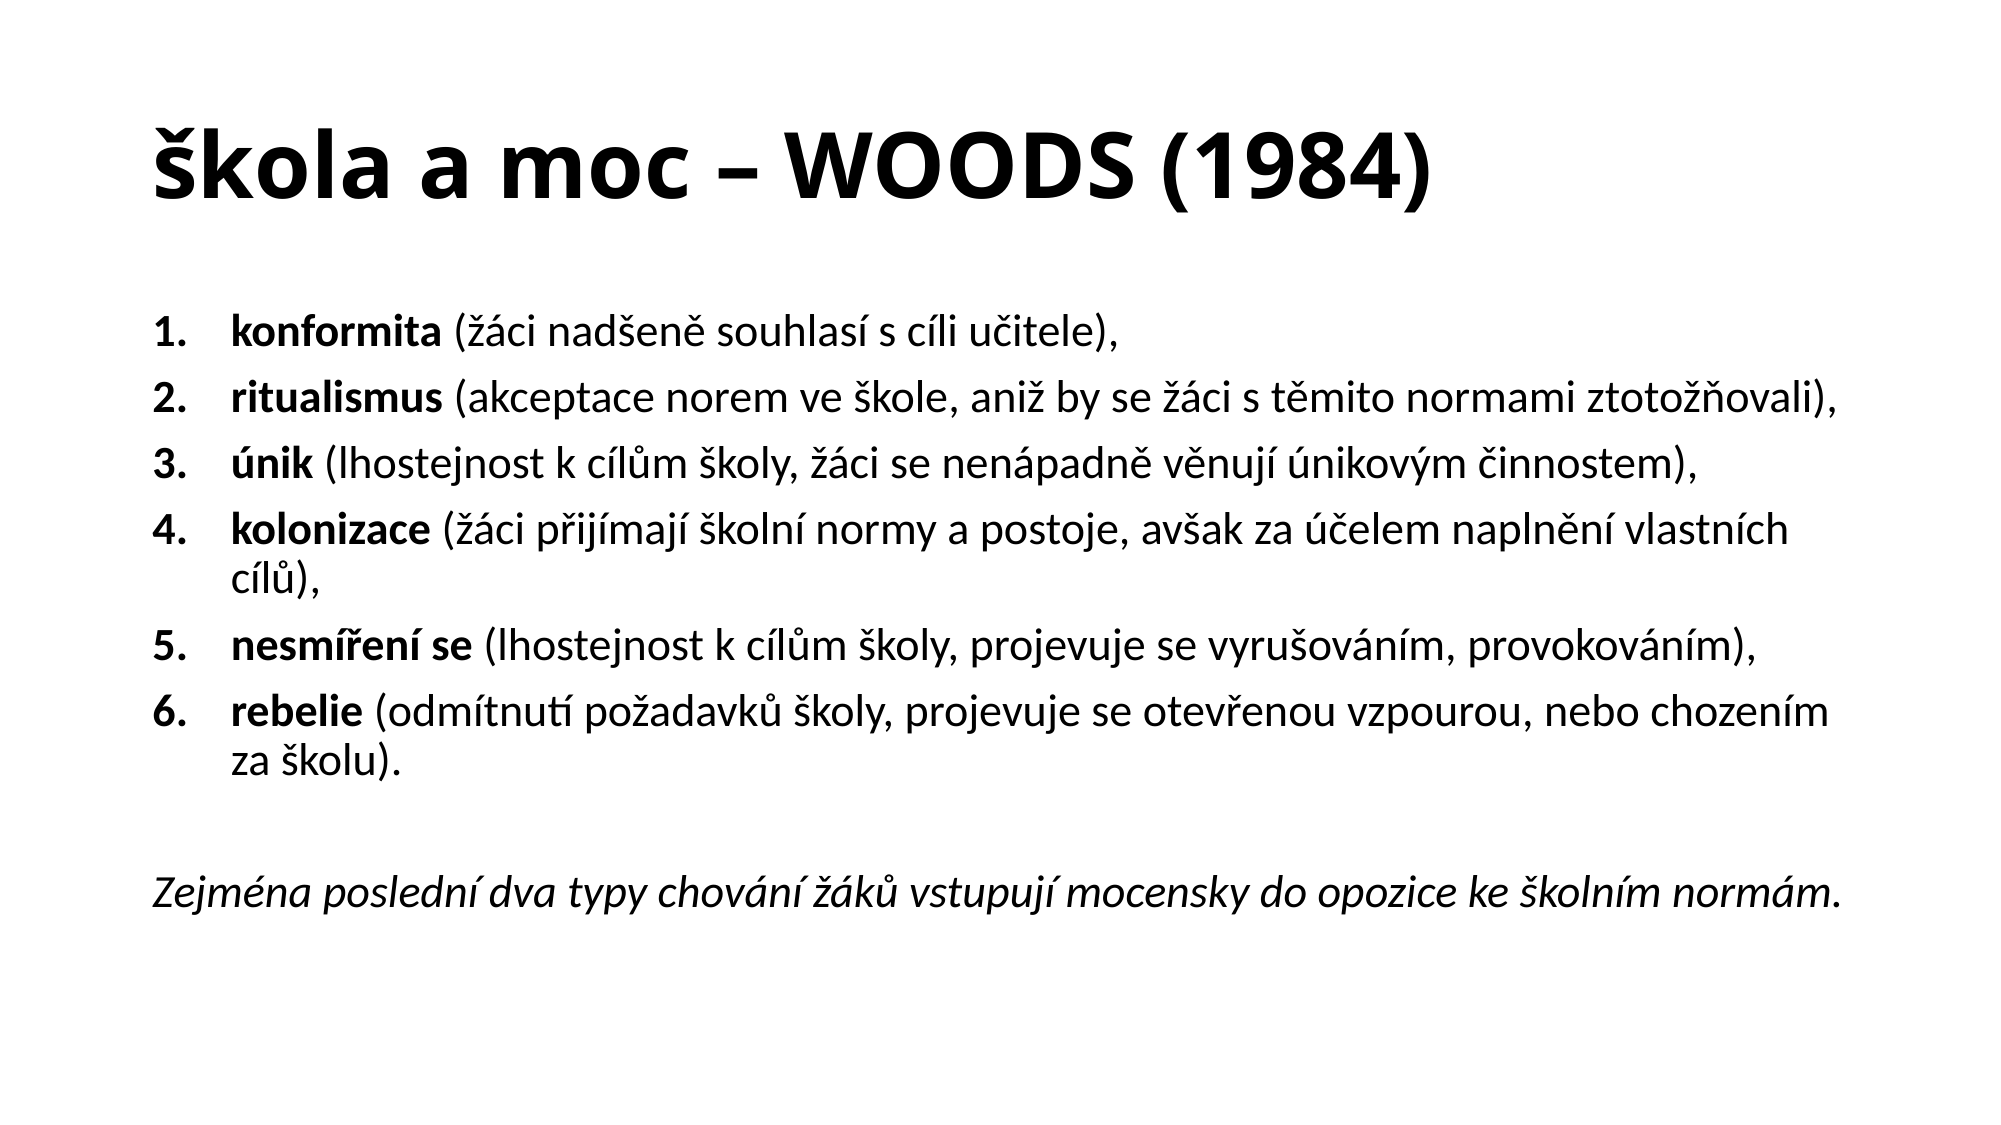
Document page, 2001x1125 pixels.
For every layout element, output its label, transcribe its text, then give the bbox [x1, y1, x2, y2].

title škola a moc – WOODS (1984) [137, 59, 1863, 278]
list konformita (žáci nadšeně souhlasí s cíli učitele), ritualismus (akceptace norem ve škole, aniž by se žáci s těmito normami ztotožňovali), únik (lhostejnost k cílům školy, žáci se nenápadně věnují únikovým činnostem), kolonizace (žáci přijímají školní normy a postoje, avšak za účelem naplnění vlastních cílů), nesmíření se (lhostejnost k cílům školy, projevuje se vyrušováním, provokováním), rebelie (odmítnutí požadavků školy, projevuje se otevřenou vzpourou, nebo chozením za školu). Zejména poslední dva typy chování žáků vstupují mocensky do opozice ke školním normám. [137, 299, 1863, 1014]
